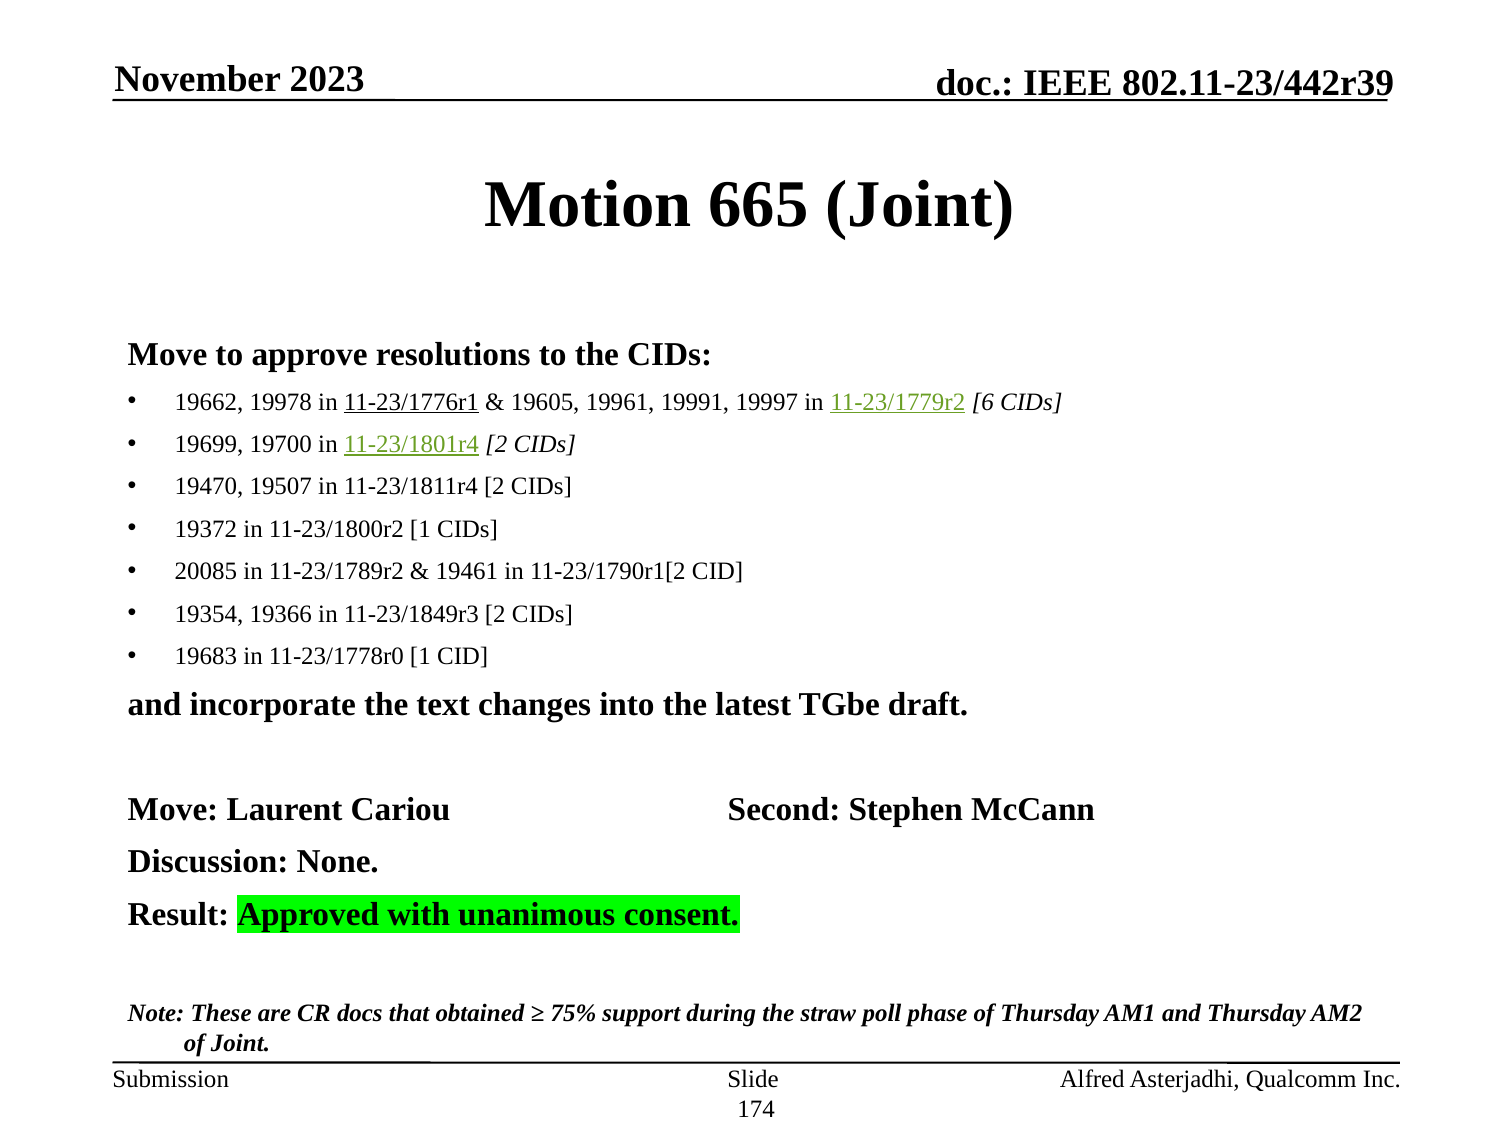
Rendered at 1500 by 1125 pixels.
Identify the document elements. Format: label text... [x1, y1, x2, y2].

slide_number Slide 174 [712, 1061, 800, 1123]
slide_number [114, 54, 423, 100]
list Move to approve resolutions to the CIDs: 19662, 19978 in 11-23/1776r1 & 19605, 19961, 19991, 19997 in 11-23/1779r2 [6 CIDs] 19699, 19700 in 11-23/1801r4 [2 CIDs] 19470, 19507 in 11-23/1811r4 [2 CIDs] 19372 in 11-23/1800r2 [1 CIDs] 20085 in 11-23/1789r2 & 19461 in 11-23/1790r1[2 CID] 19354, 19366 in 11-23/1849r3 [2 CIDs] 19683 in 11-23/1778r0 [1 CID] and incorporate the text changes into the latest TGbe draft. Move: Laurent Cariou Second: Stephen McCann Discussion: None. Result: Approved with unanimous consent. Note: These are CR docs that obtained ≥ 75% support during the straw poll phase of Thursday AM1 and Thursday AM2 of Joint. [112, 324, 1388, 1063]
title Motion 665 (Joint) [112, 112, 1388, 288]
footer Alfred Asterjadhi, Qualcomm Inc. [878, 1061, 1402, 1093]
